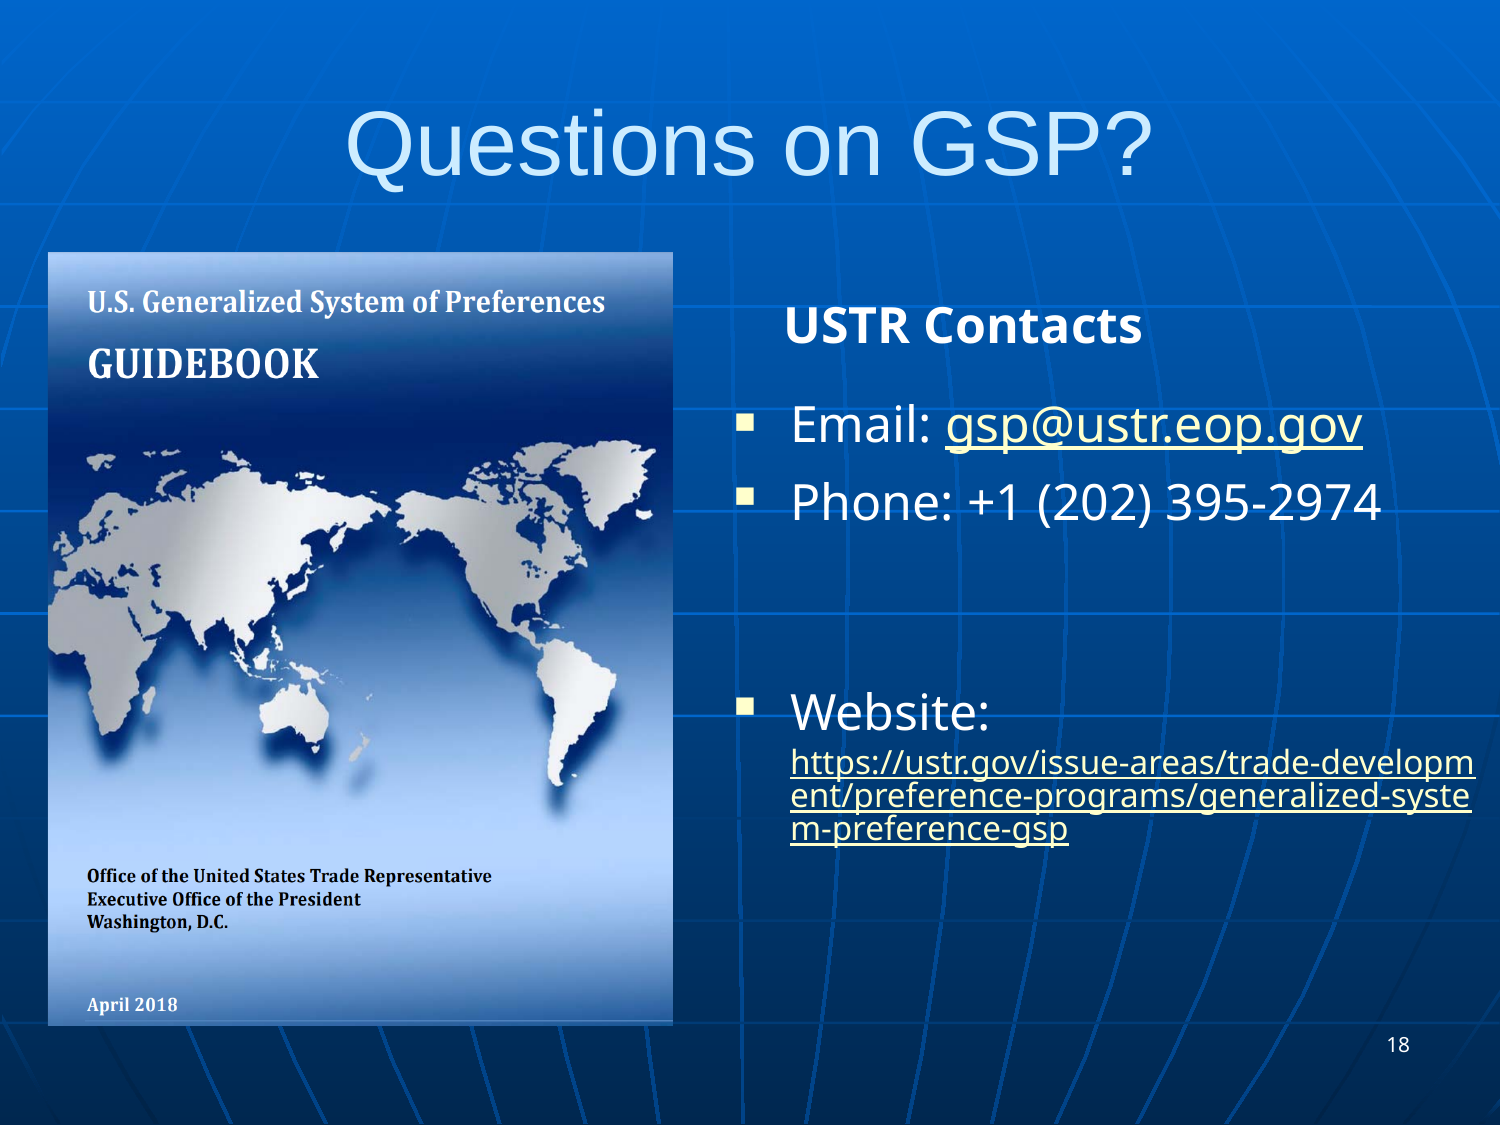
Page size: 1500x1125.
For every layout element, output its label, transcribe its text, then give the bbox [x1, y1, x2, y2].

list Email: gsp@ustr.eop.gov Phone: +1 (202) 395-2974 Website: https://ustr.gov/issue-areas/trade-development/preference-programs/generalized-system-preference-gsp [718, 384, 1500, 592]
title Questions on GSP? [74, 44, 1426, 233]
list USTR Contacts [767, 256, 1432, 362]
picture [47, 252, 674, 1026]
slide_number 18 [1074, 1023, 1426, 1100]
